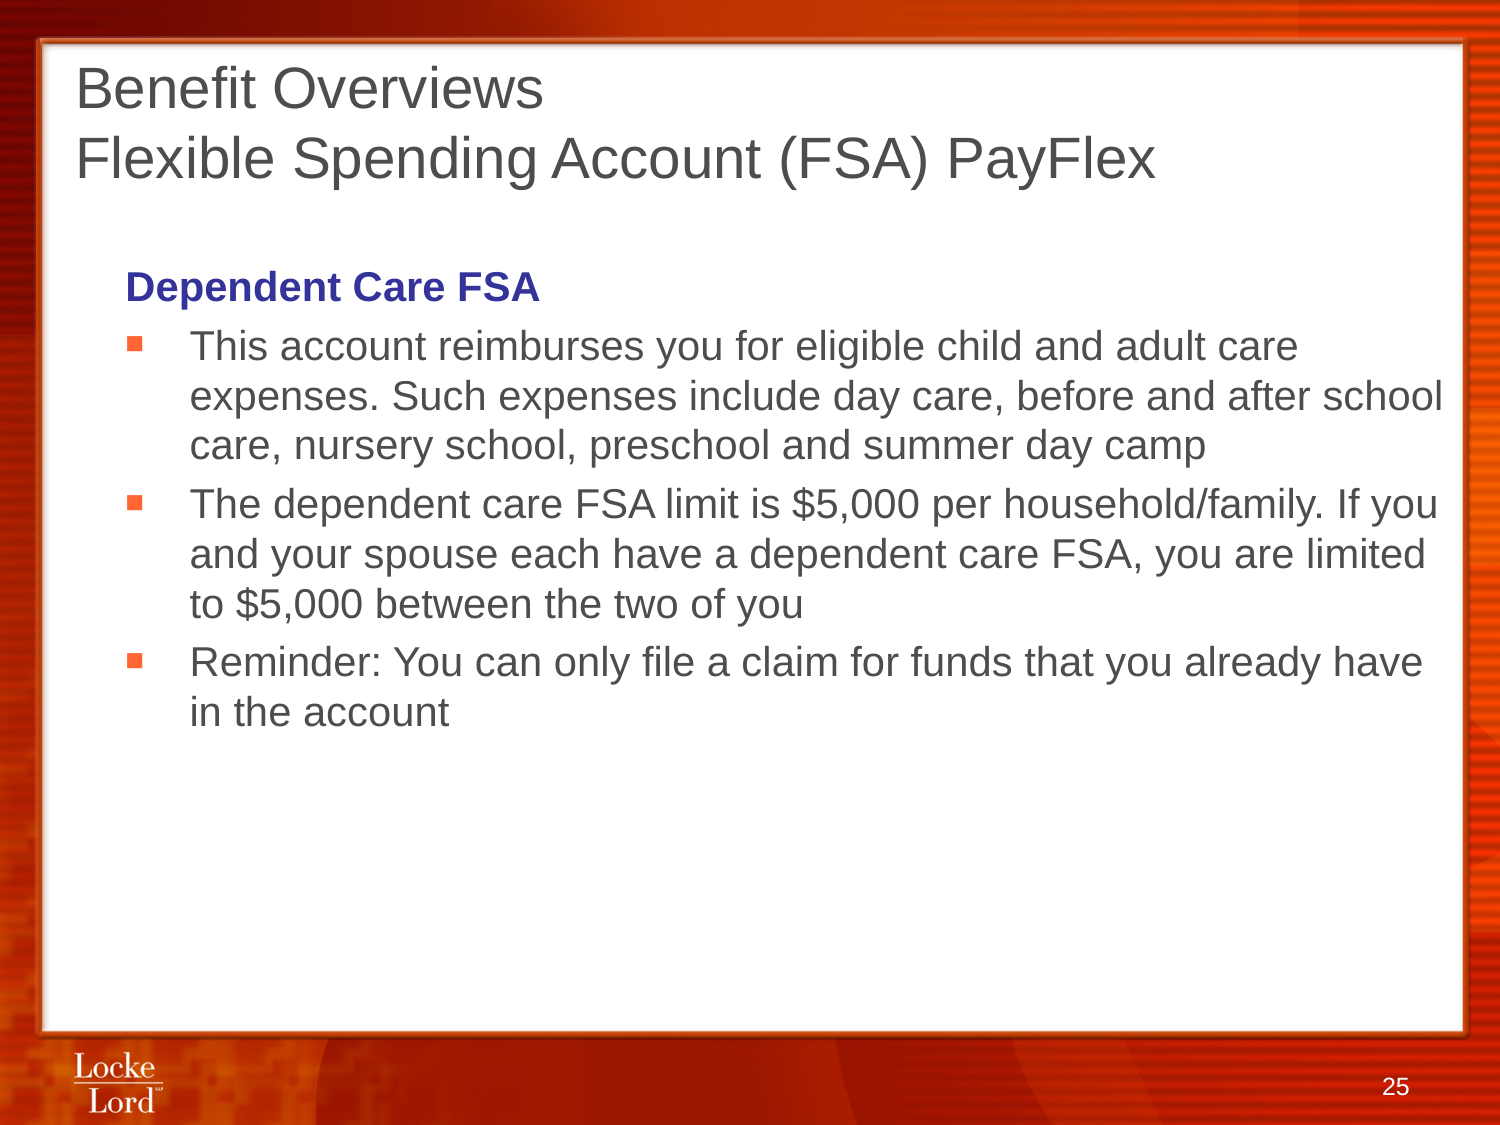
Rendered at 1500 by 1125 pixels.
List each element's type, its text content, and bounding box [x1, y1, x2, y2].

text_box Dependent Care FSA This account reimburses you for eligible child and adult care expenses. Such expenses include day care, before and after school care, nursery school, preschool and summer day camp The dependent care FSA limit is $5,000 per household/family. If you and your spouse each have a dependent care FSA, you are limited to $5,000 between the two of you Reminder: You can only file a claim for funds that you already have in the account [43, 262, 1463, 1075]
picture [0, 0, 1500, 1125]
title Benefit Overviews Flexible Spending Account (FSA) PayFlex [75, 50, 1425, 238]
slide_number 25 [1125, 1075, 1425, 1113]
